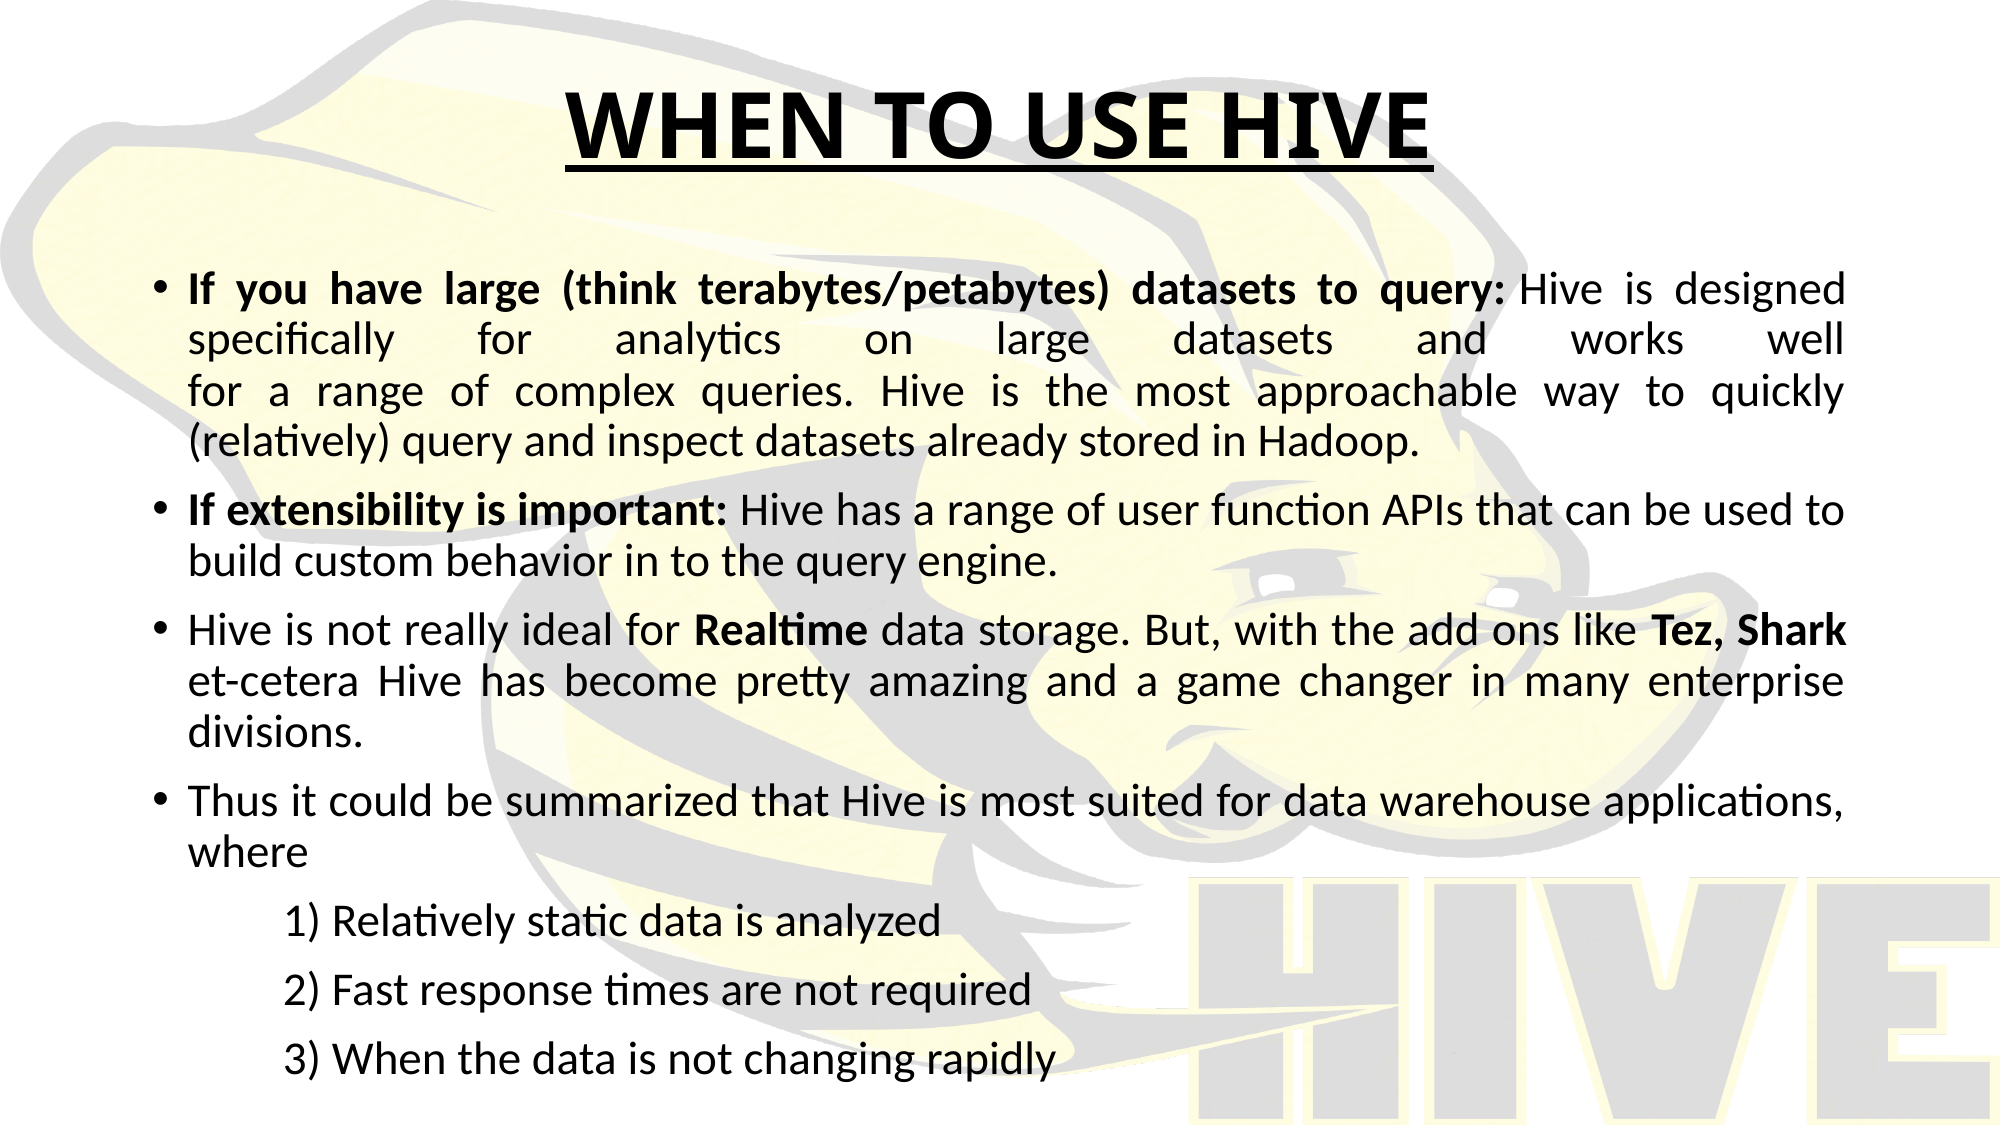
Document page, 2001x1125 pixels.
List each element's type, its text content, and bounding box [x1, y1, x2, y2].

title WHEN TO USE HIVE [137, 19, 1863, 238]
list If you have large (think terabytes/petabytes) datasets to query: Hive is designed specifically for analytics on large datasets and works well for a range of complex queries. Hive is the most approachable way to quickly (relatively) query and inspect datasets already stored in Hadoop. If extensibility is important: Hive has a range of user function APIs that can be used to build custom behavior in to the query engine. Hive is not really ideal for Realtime data storage. But, with the add ons like Tez, Shark et-cetera Hive has become pretty amazing and a game changer in many enterprise divisions. Thus it could be summarized that Hive is most suited for data warehouse applications, where 1) Relatively static data is analyzed 2) Fast response times are not required 3) When the data is not changing rapidly [137, 255, 1863, 1095]
